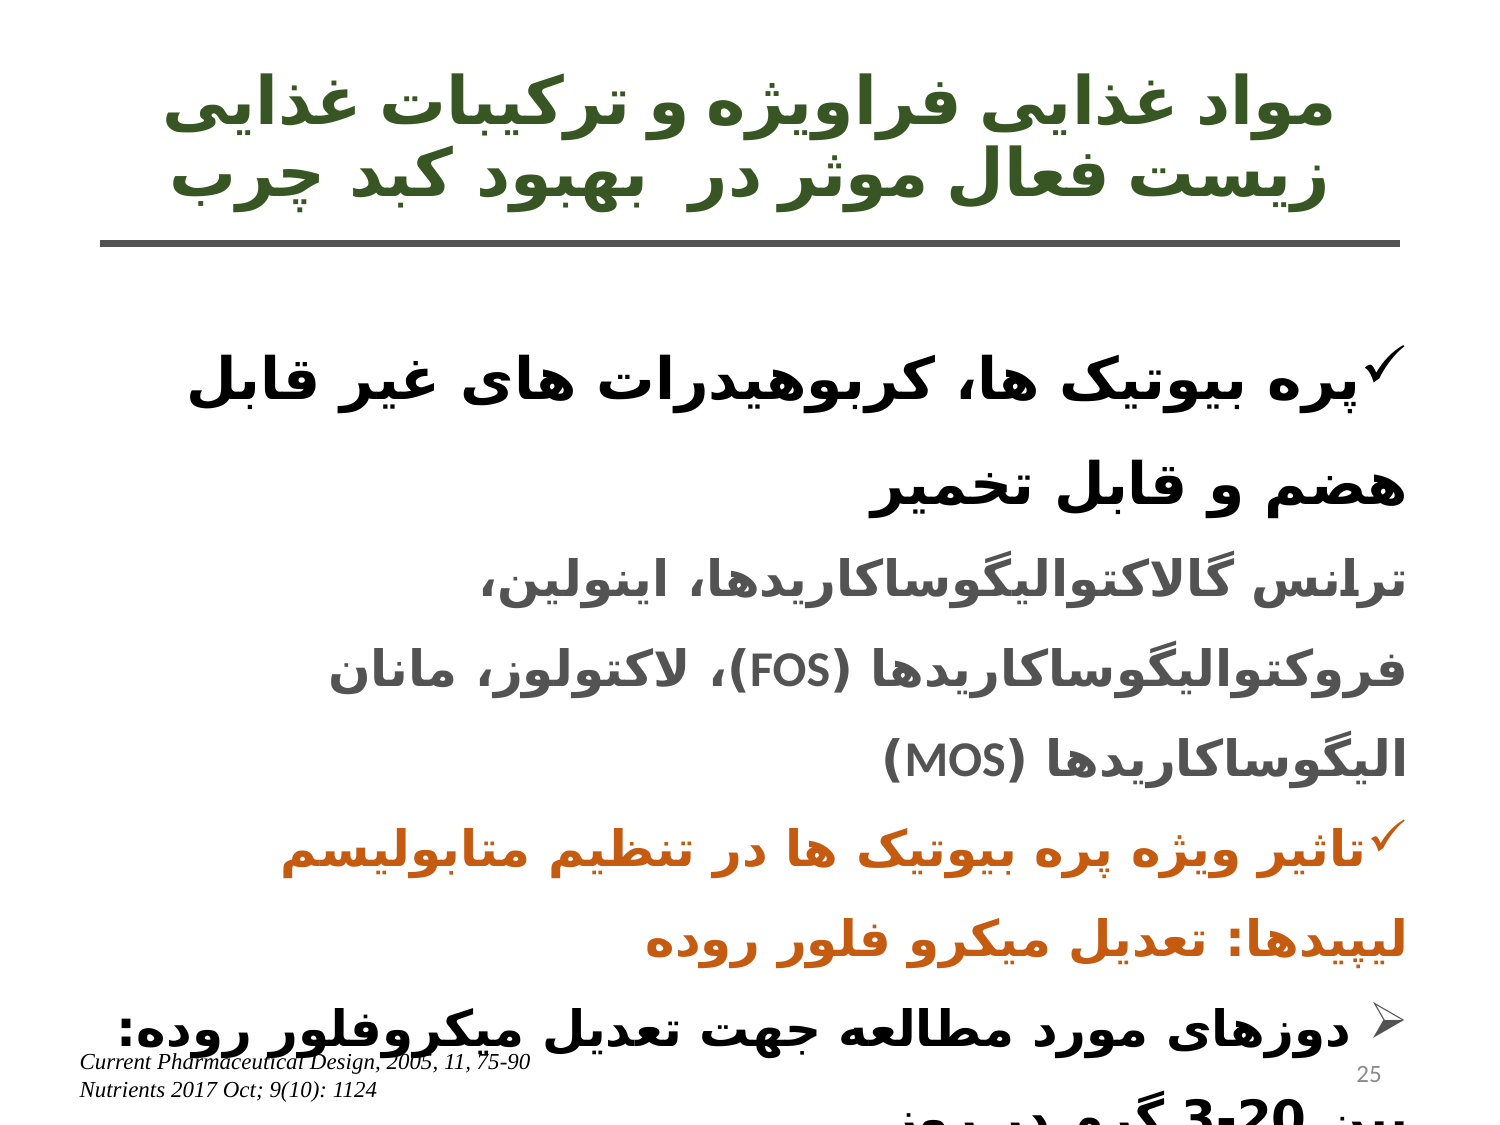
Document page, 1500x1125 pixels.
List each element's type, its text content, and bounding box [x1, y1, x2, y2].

title مواد غذایی فراویژه و ترکیبات غذایی زیست فعال موثر در بهبود کبد چرب [75, 45, 1425, 233]
slide_number 25 [1059, 1042, 1397, 1103]
text_box پره بیوتیک ها، کربوهیدرات های غیر قابل هضم و قابل تخمیر ترانس گالاکتوالیگوساکاریدها، اینولین، فروکتوالیگوساکاریدها (FOS)، لاکتولوز، مانان الیگوساکاریدها (MOS) تاثیر ویژه پره بیوتیک ها در تنظیم متابولیسم لیپیدها: تعدیل میکرو فلور روده دوزهای مورد مطالعه جهت تعدیل میکروفلور روده: بین 20-3 گرم در روز حداقل دوز اثر بخش: 4 گرم در روز مصرف سبزیجات و میوه های مختلف این مقدار را تامین می کنند [100, 299, 1424, 1125]
text_box Current Pharmaceutical Design, 2005, 11, 75-90 Nutrients 2017 Oct; 9(10): 1124 [64, 1039, 815, 1109]
